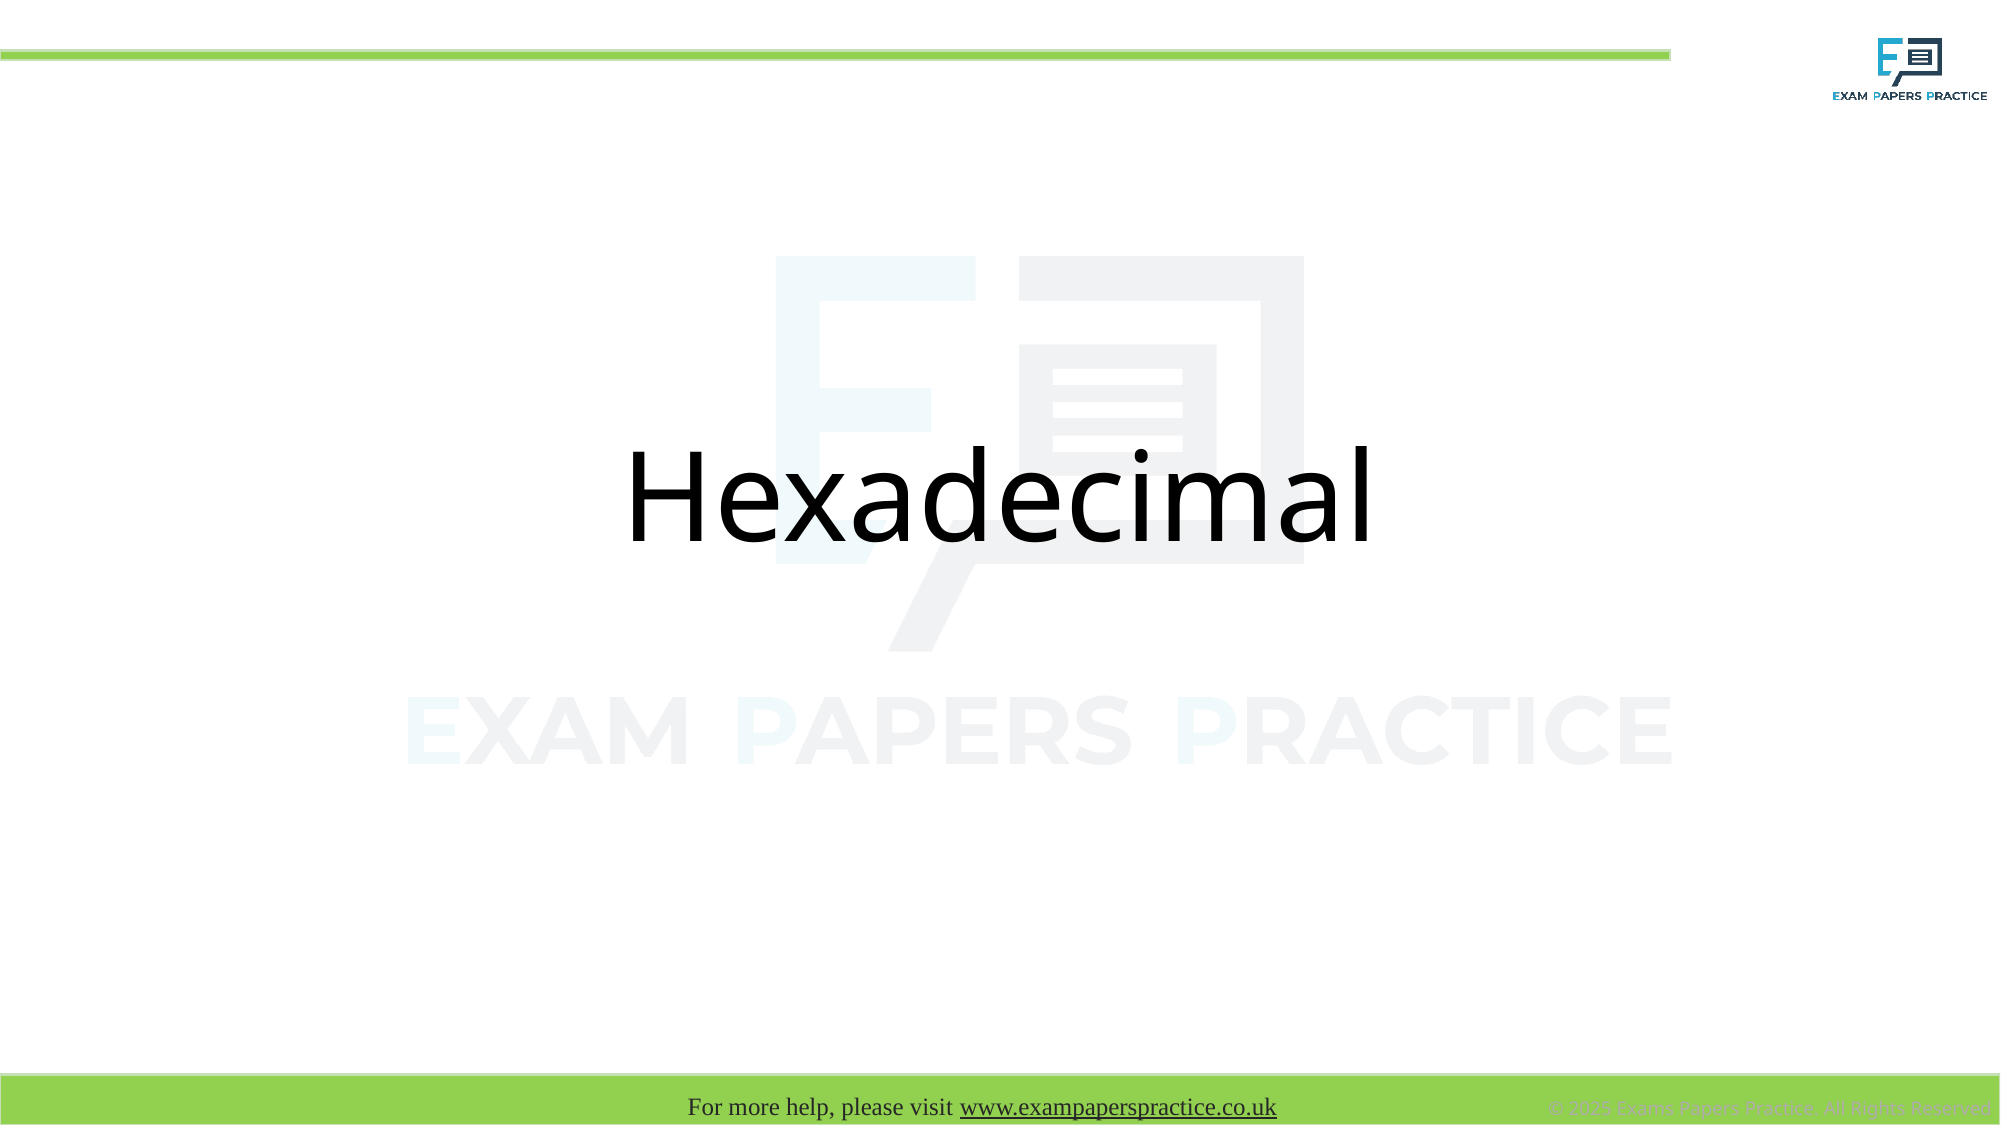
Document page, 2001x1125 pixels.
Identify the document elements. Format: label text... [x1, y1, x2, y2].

title Hexadecimal [249, 184, 1750, 576]
